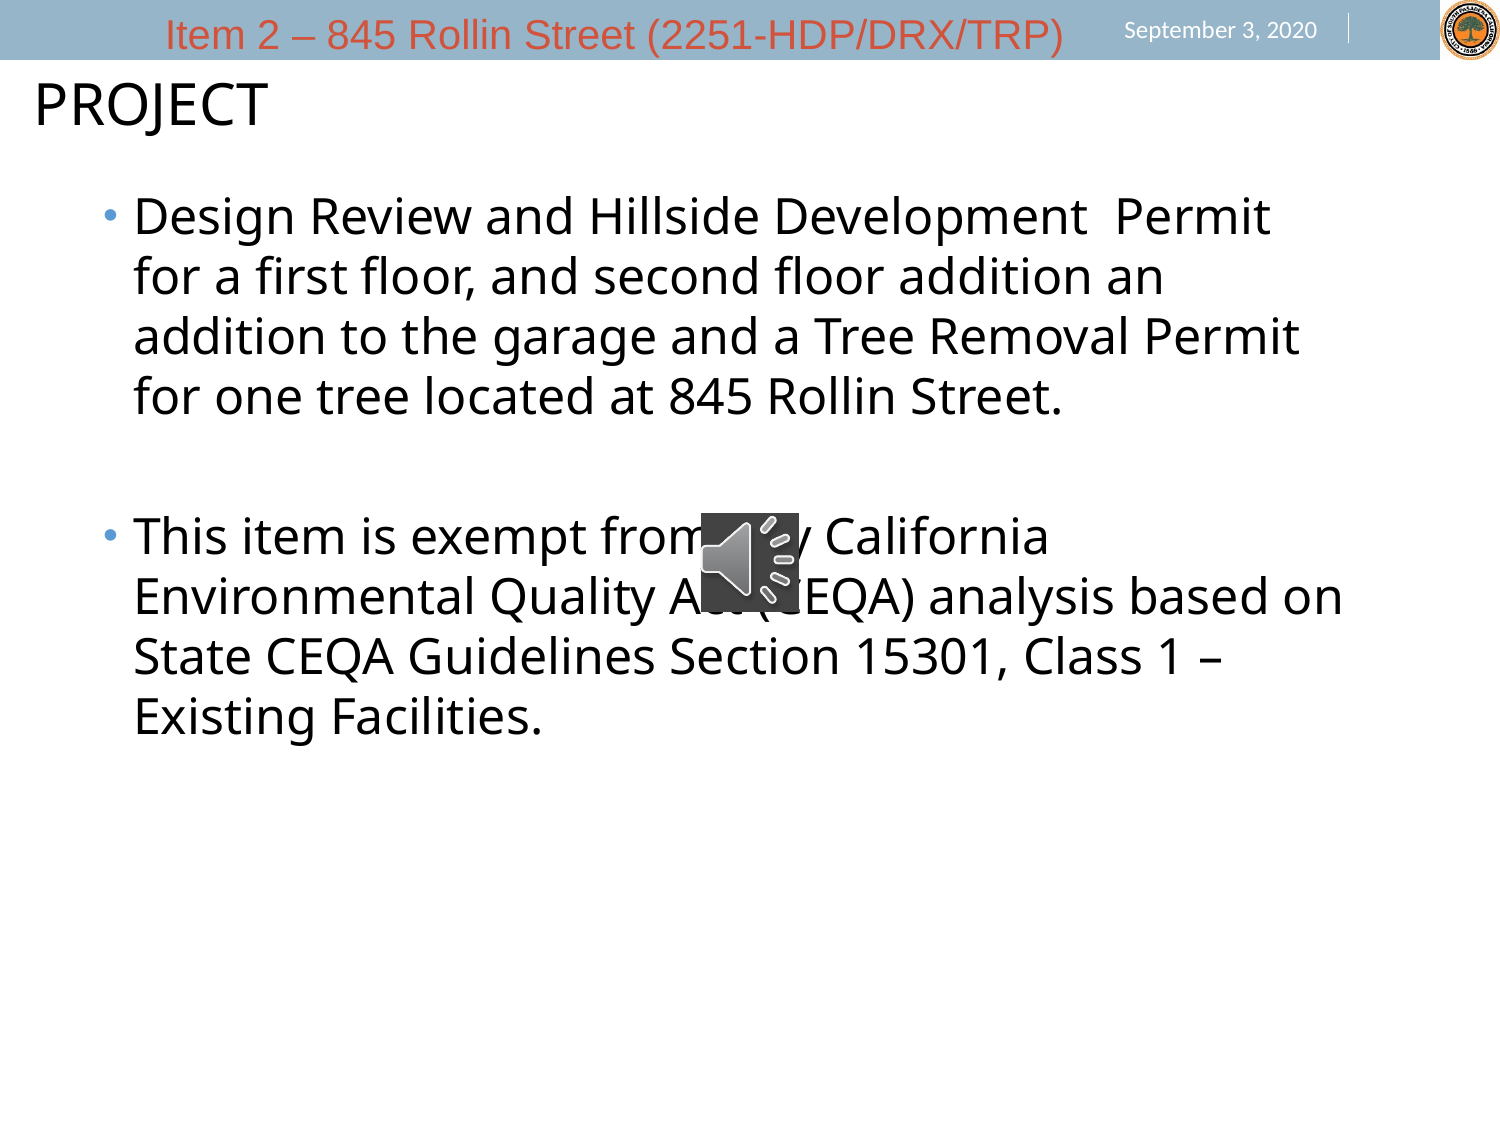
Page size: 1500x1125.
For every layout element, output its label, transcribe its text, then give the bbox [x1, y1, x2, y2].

picture [1440, 0, 1500, 60]
text_box Design Review and Hillside Development Permit for a first floor, and second floor addition an addition to the garage and a Tree Removal Permit for one tree located at 845 Rollin Street. This item is exempt from any California Environmental Quality Act (CEQA) analysis based on State CEQA Guidelines Section 15301, Class 1 – Existing Facilities. [88, 177, 1363, 1071]
text_box PROJECT [0, 67, 1500, 158]
picture [699, 512, 800, 613]
